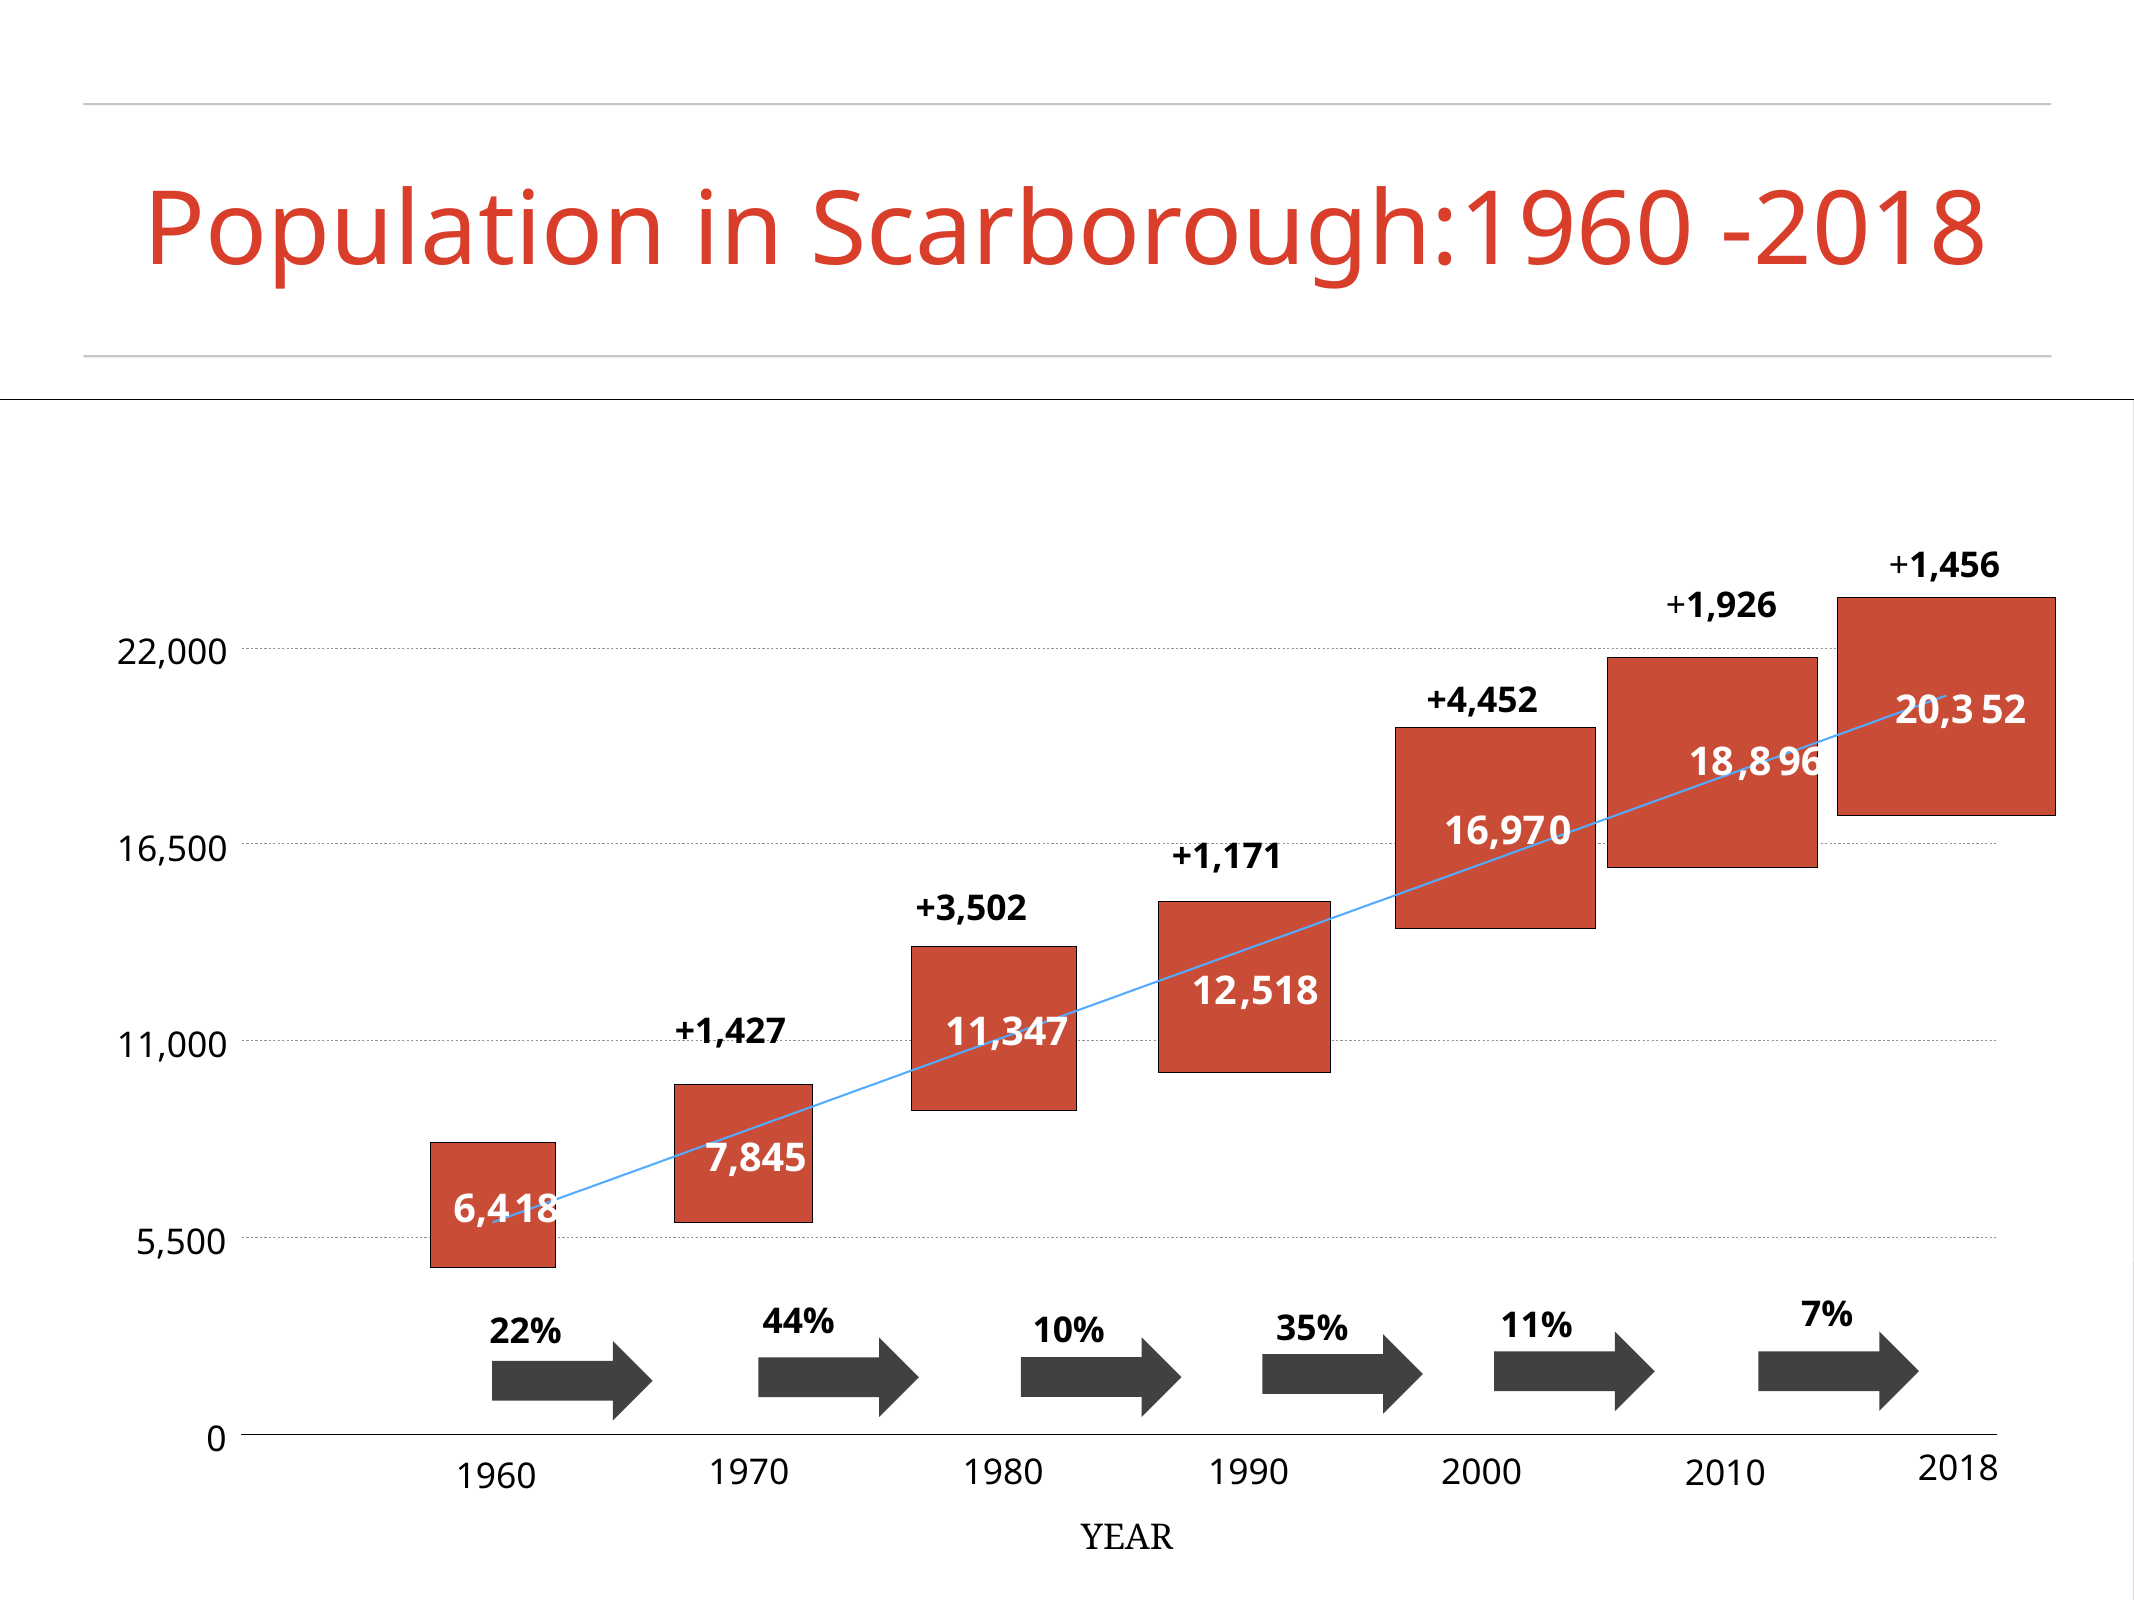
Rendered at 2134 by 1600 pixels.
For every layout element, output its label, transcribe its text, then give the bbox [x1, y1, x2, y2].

title Population in Scarborough:1960 -2018 [82, 130, 2051, 332]
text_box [0, 399, 2134, 1600]
